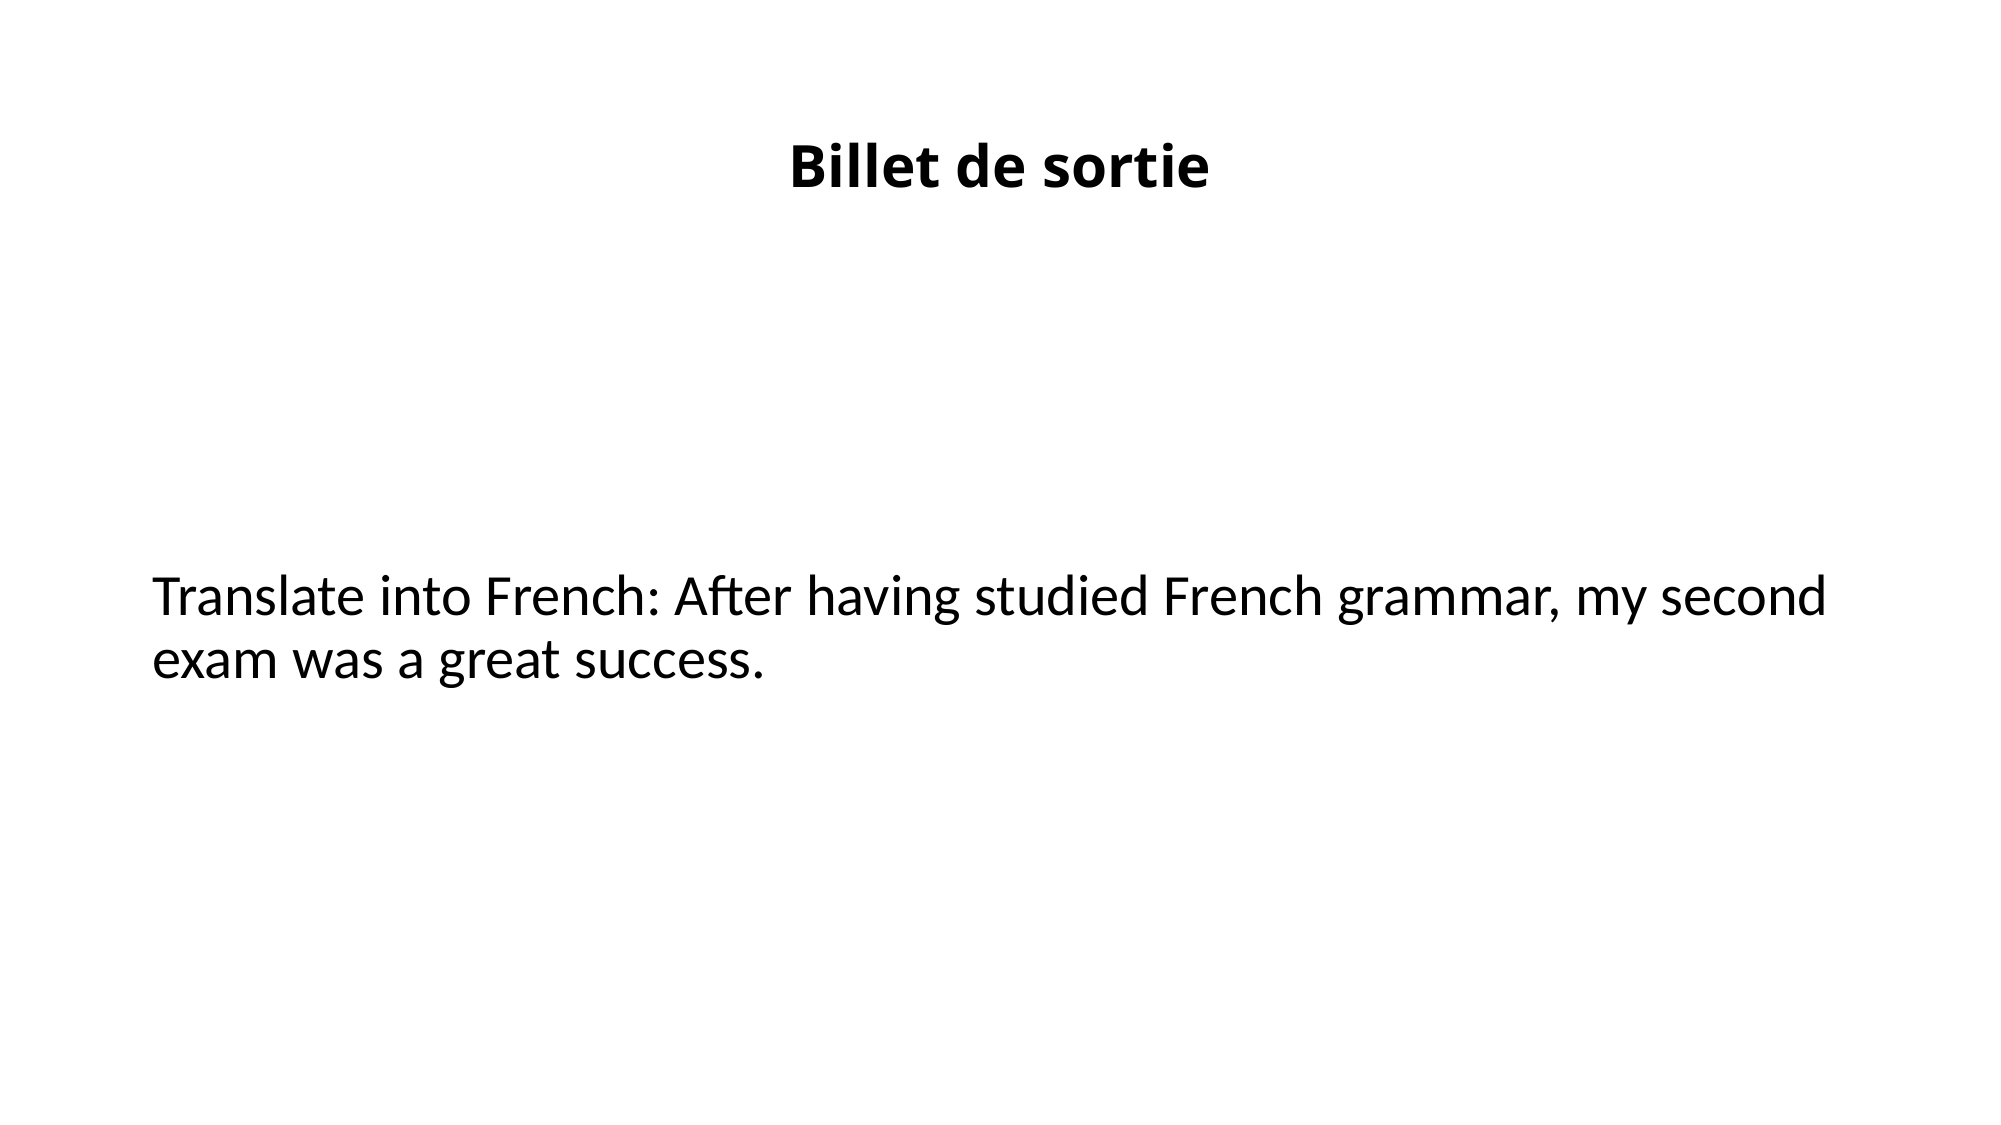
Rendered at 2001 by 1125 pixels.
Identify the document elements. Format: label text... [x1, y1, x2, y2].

title Billet de sortie [137, 59, 1863, 278]
list Translate into French: After having studied French grammar, my second exam was a great success. [137, 299, 1902, 1014]
